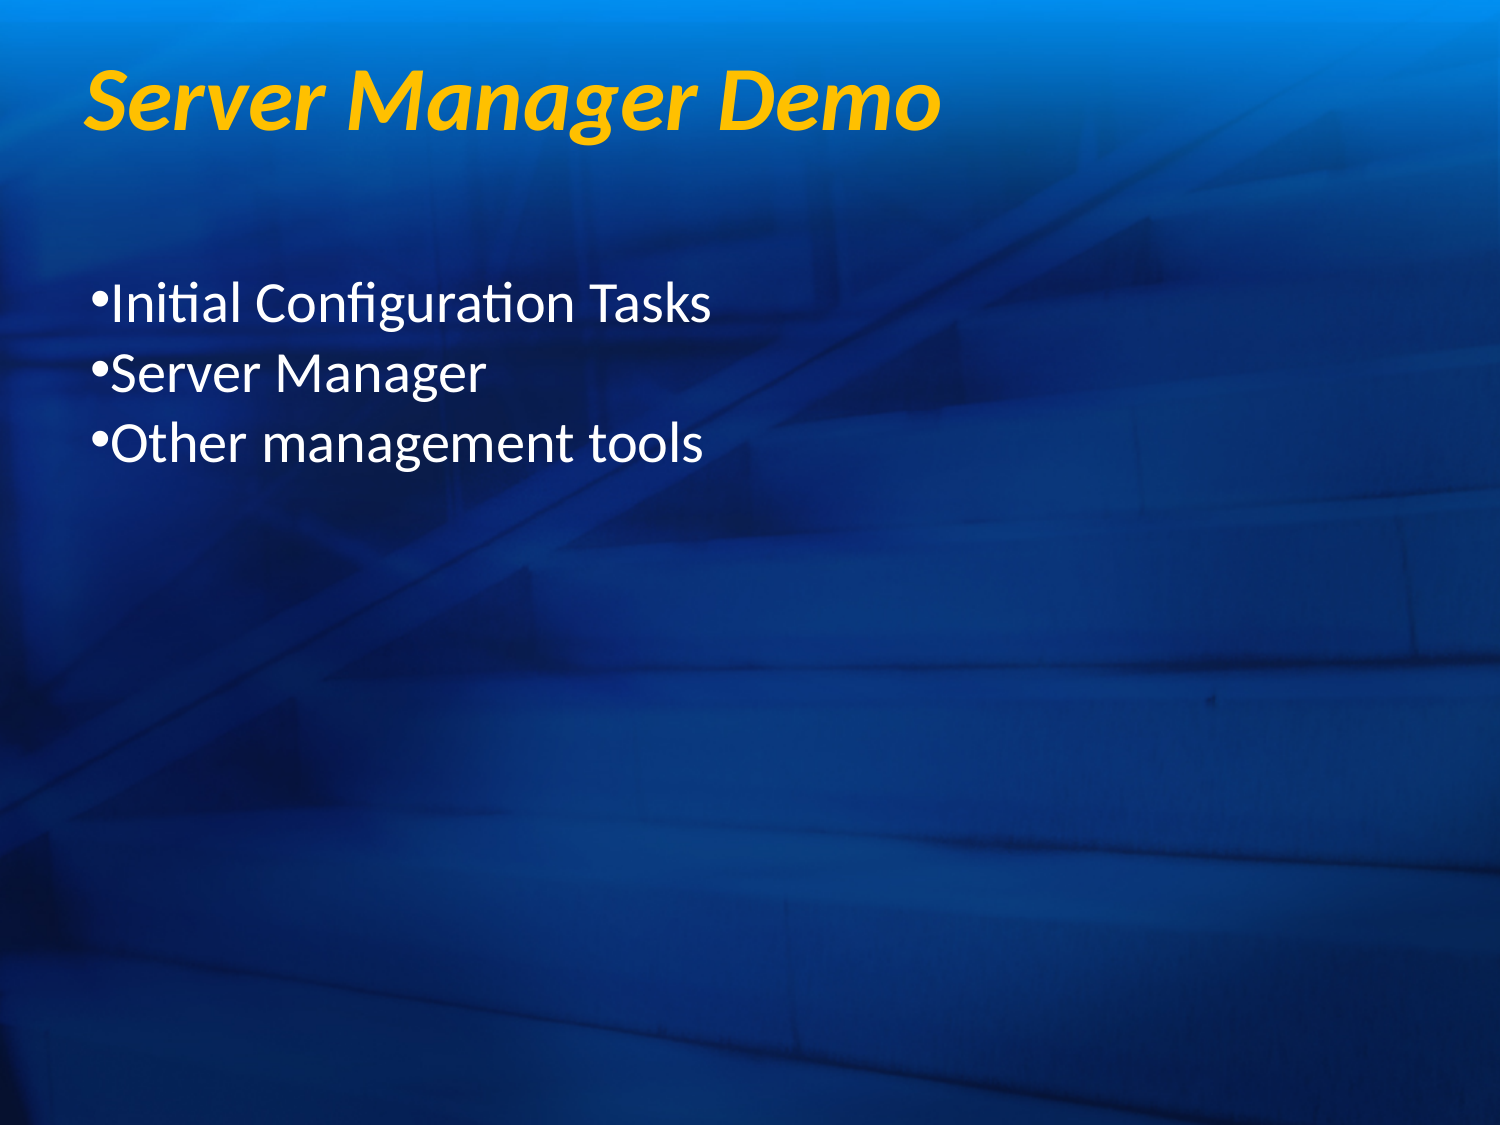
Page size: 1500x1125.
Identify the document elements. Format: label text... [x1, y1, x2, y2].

text_box Initial Configuration Tasks Server Manager Other management tools [74, 187, 225, 550]
text_box Server Manager Demo [0, 0, 1500, 188]
picture [0, 188, 1500, 1125]
